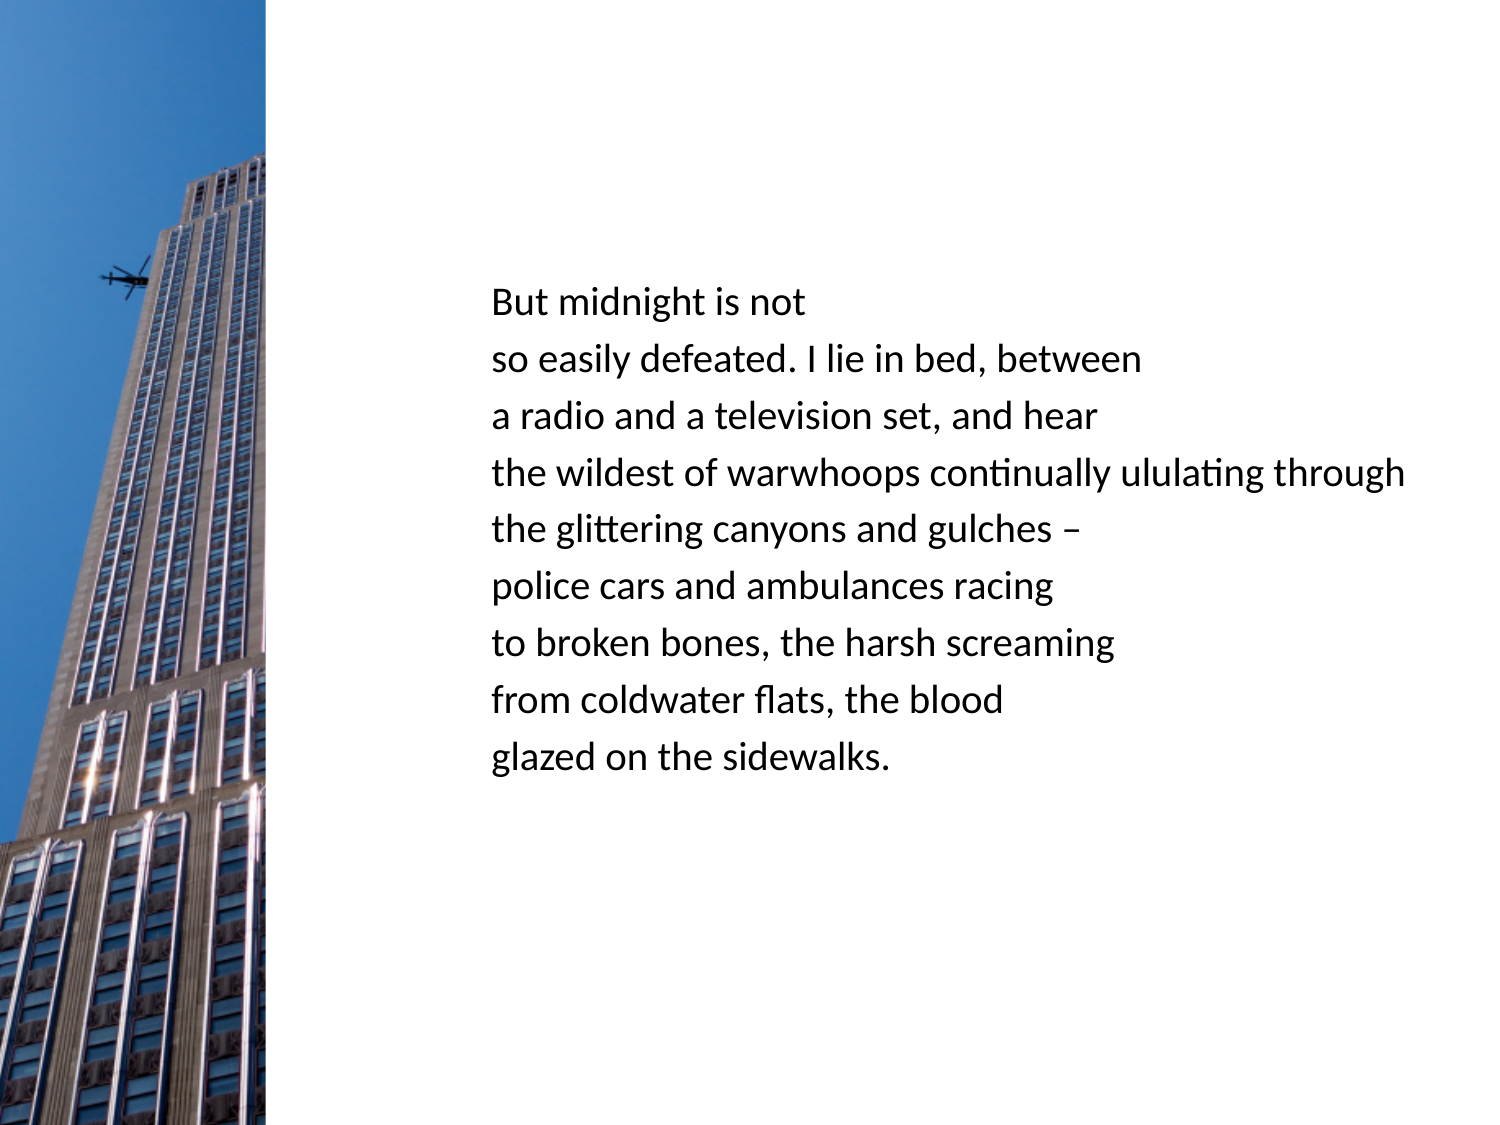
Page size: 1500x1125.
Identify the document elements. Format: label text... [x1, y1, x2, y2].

picture [0, 0, 266, 1125]
list But midnight is not so easily defeated. I lie in bed, between a radio and a television set, and hear the wildest of warwhoops continually ululating through the glittering canyons and gulches – police cars and ambulances racing to broken bones, the harsh screaming from coldwater flats, the blood glazed on the sidewalks. [431, 267, 1447, 823]
